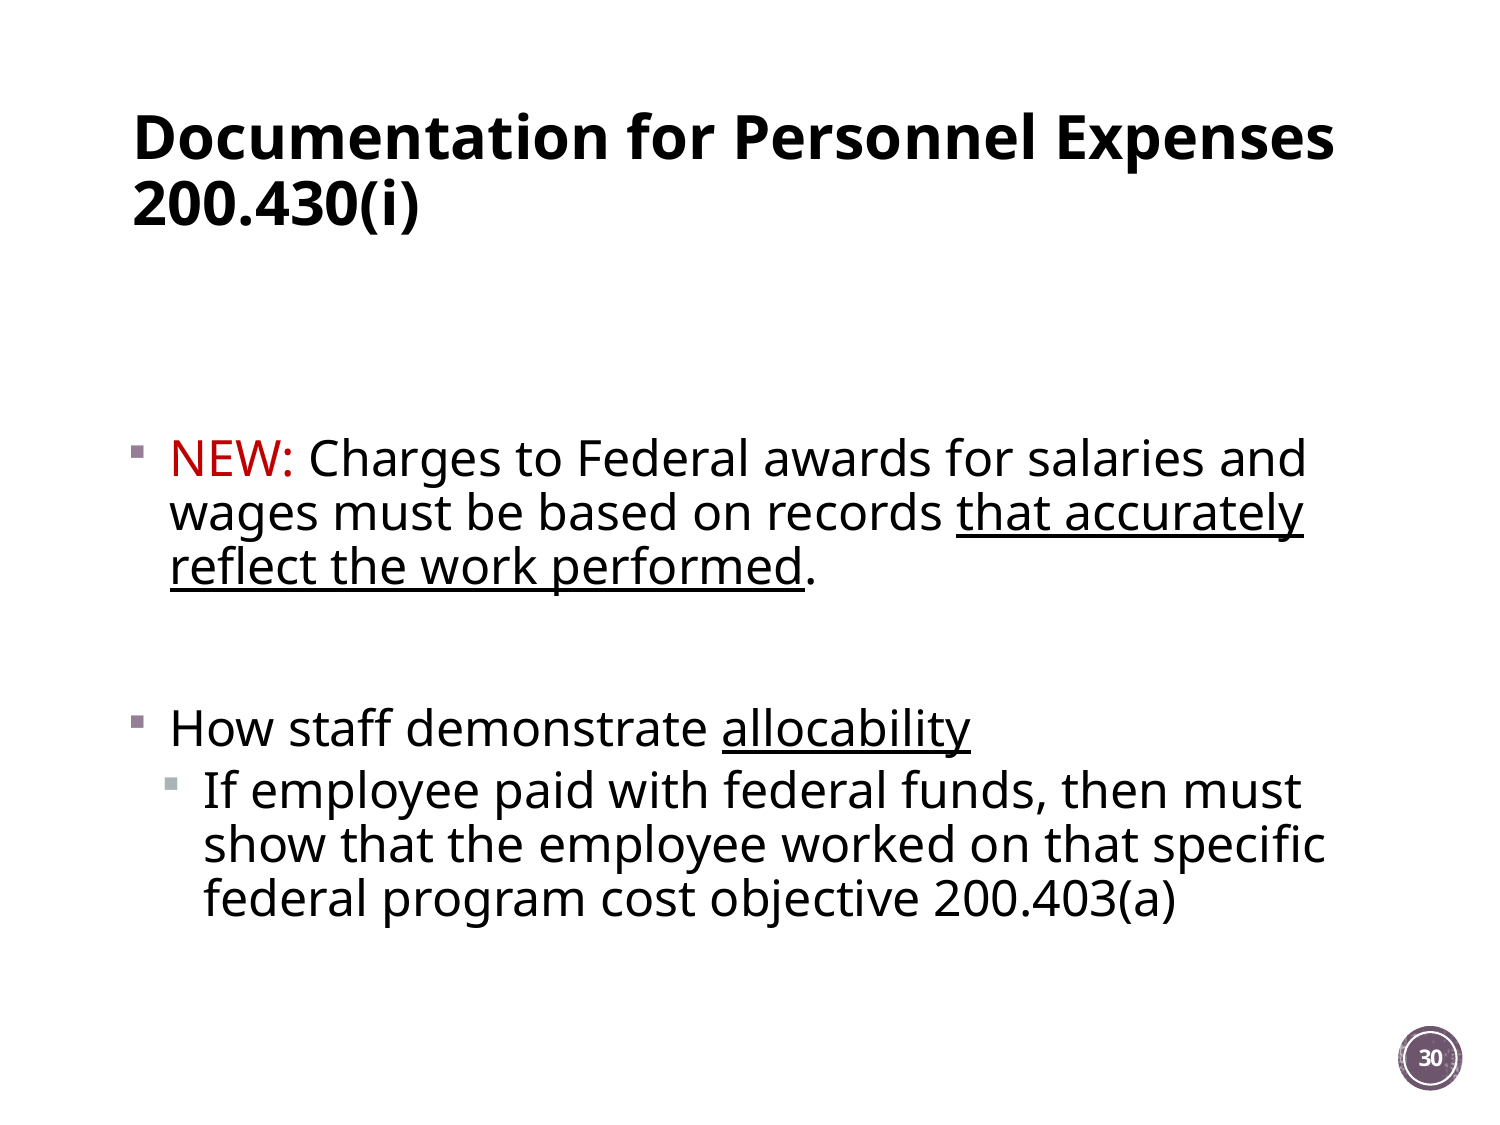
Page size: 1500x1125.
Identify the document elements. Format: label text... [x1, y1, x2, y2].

slide_number 30 [1391, 1028, 1471, 1089]
list NEW: Charges to Federal awards for salaries and wages must be based on records that accurately reflect the work performed. How staff demonstrate allocability If employee paid with federal funds, then must show that the employee worked on that specific federal program cost objective 200.403(a) [112, 348, 1388, 1013]
title Documentation for Personnel Expenses 200.430(i) [112, 79, 1388, 344]
